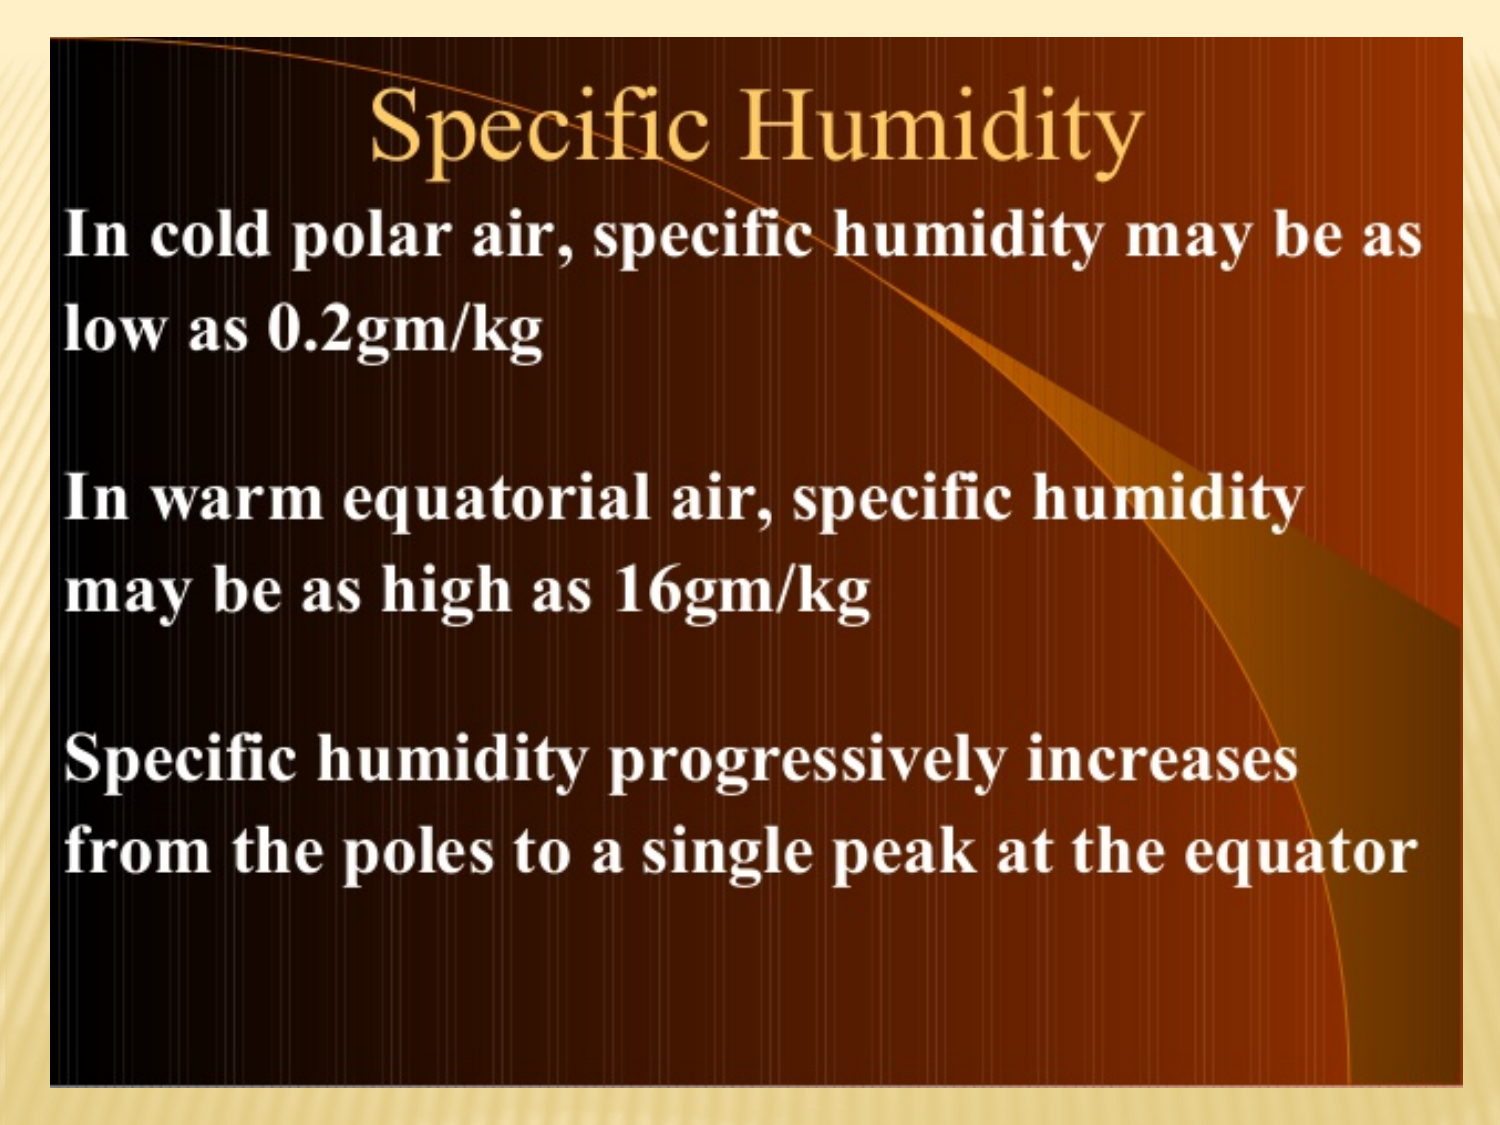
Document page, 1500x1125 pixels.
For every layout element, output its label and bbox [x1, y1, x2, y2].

picture [49, 37, 1463, 1088]
